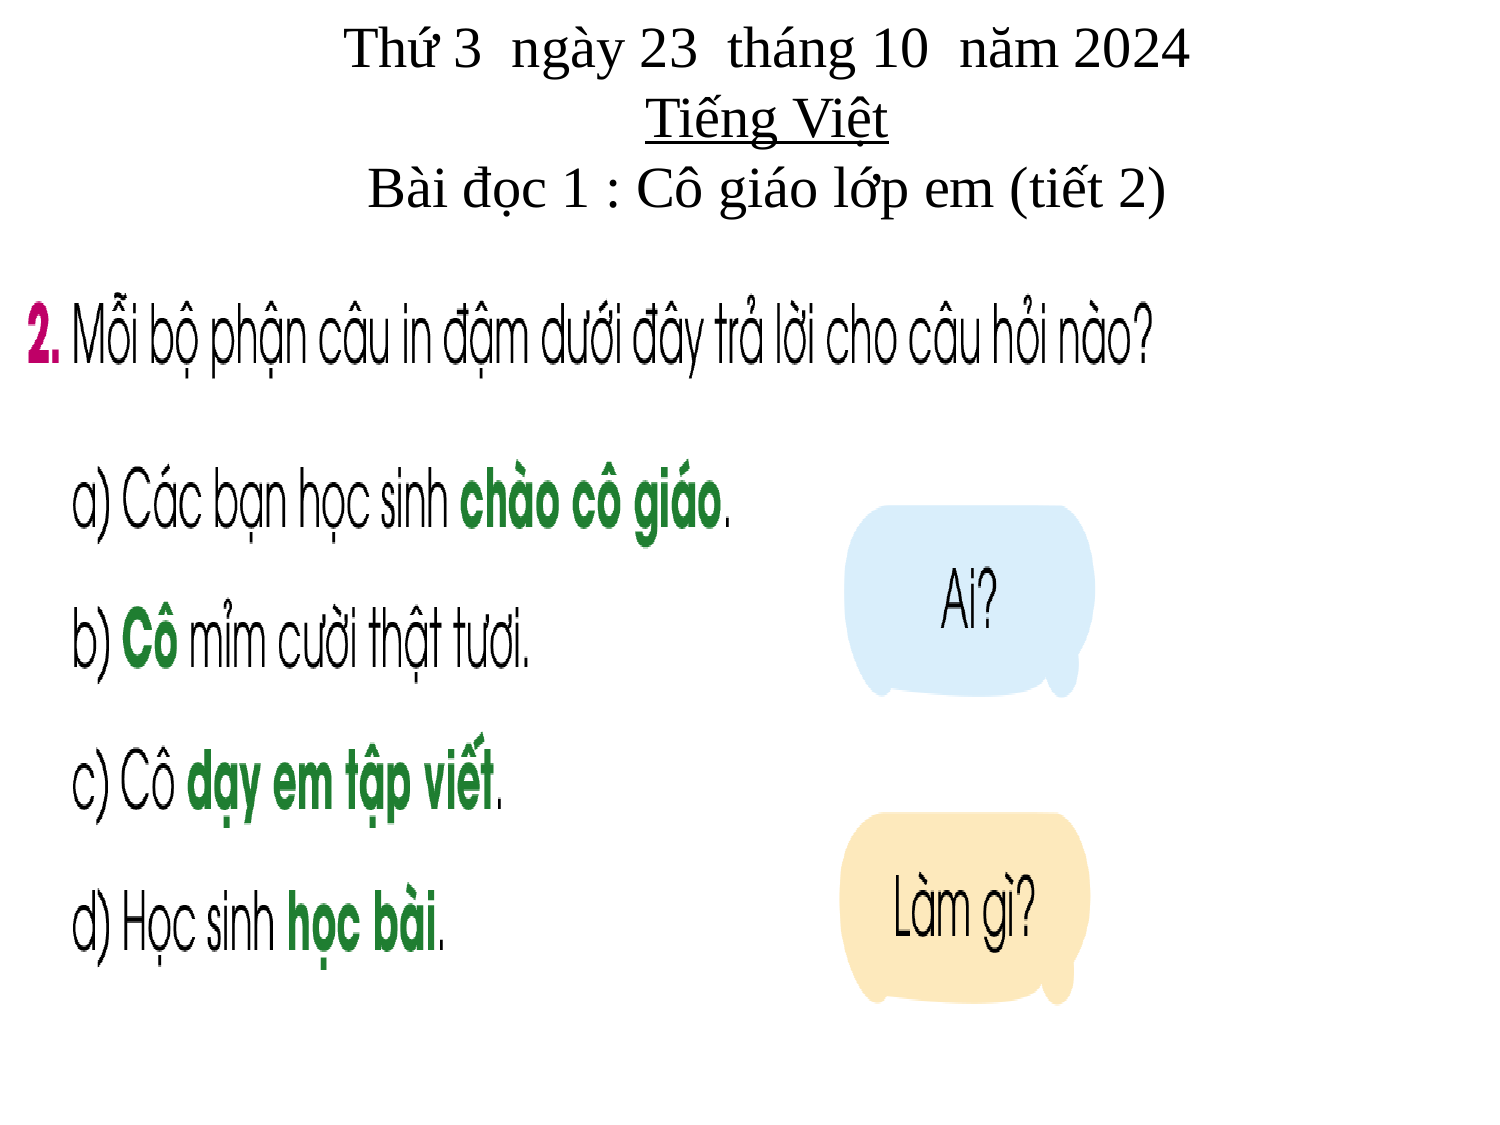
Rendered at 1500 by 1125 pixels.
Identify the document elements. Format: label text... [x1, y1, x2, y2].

picture [0, 232, 1500, 1125]
text_box Thứ 3 ngày 23 tháng 10 năm 2024 Tiếng Việt Bài đọc 1 : Cô giáo lớp em (tiết 2) [0, 0, 1500, 231]
